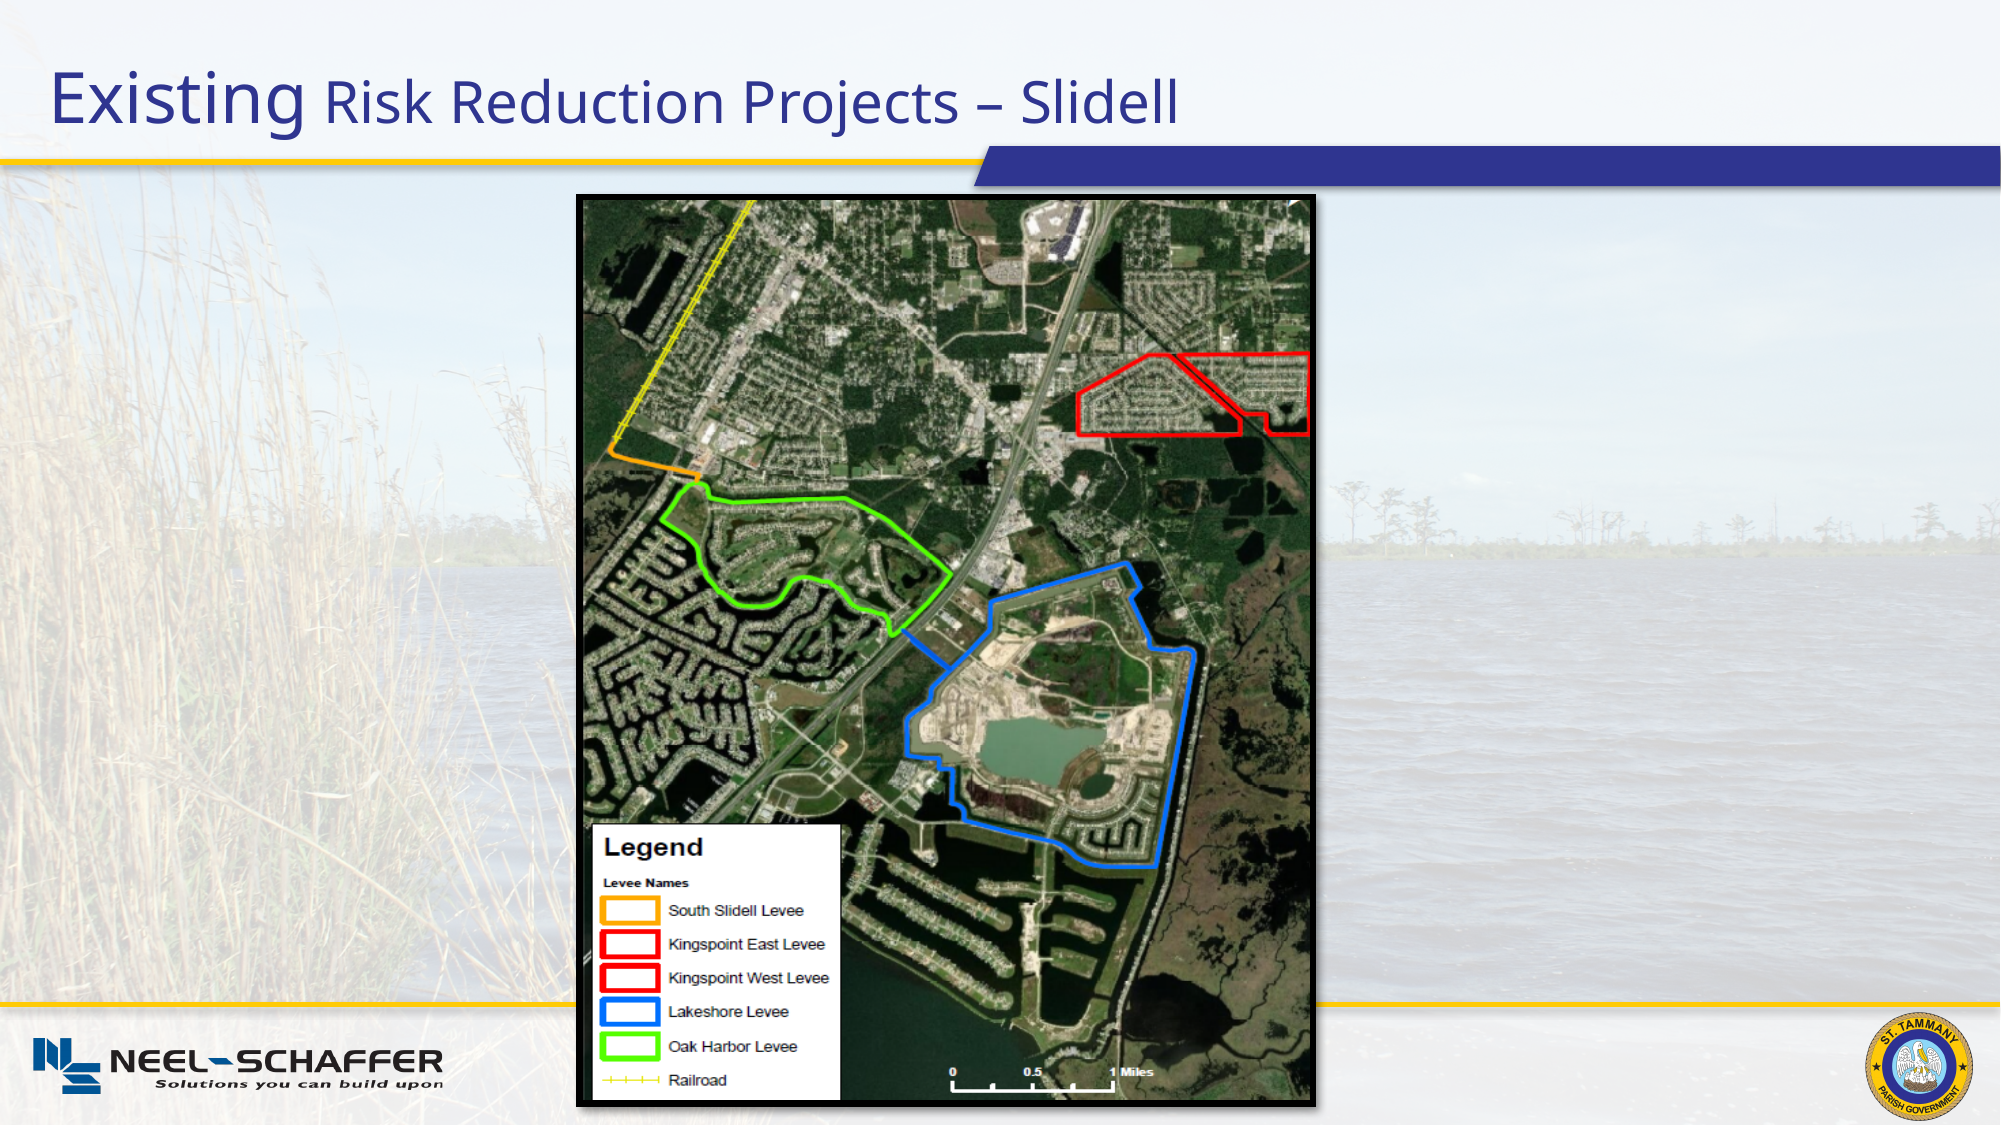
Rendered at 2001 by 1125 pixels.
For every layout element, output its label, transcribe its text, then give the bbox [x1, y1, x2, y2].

picture [582, 200, 1311, 1101]
picture [1863, 1010, 1974, 1122]
title Existing Risk Reduction Projects – Slidell [33, 26, 1233, 146]
